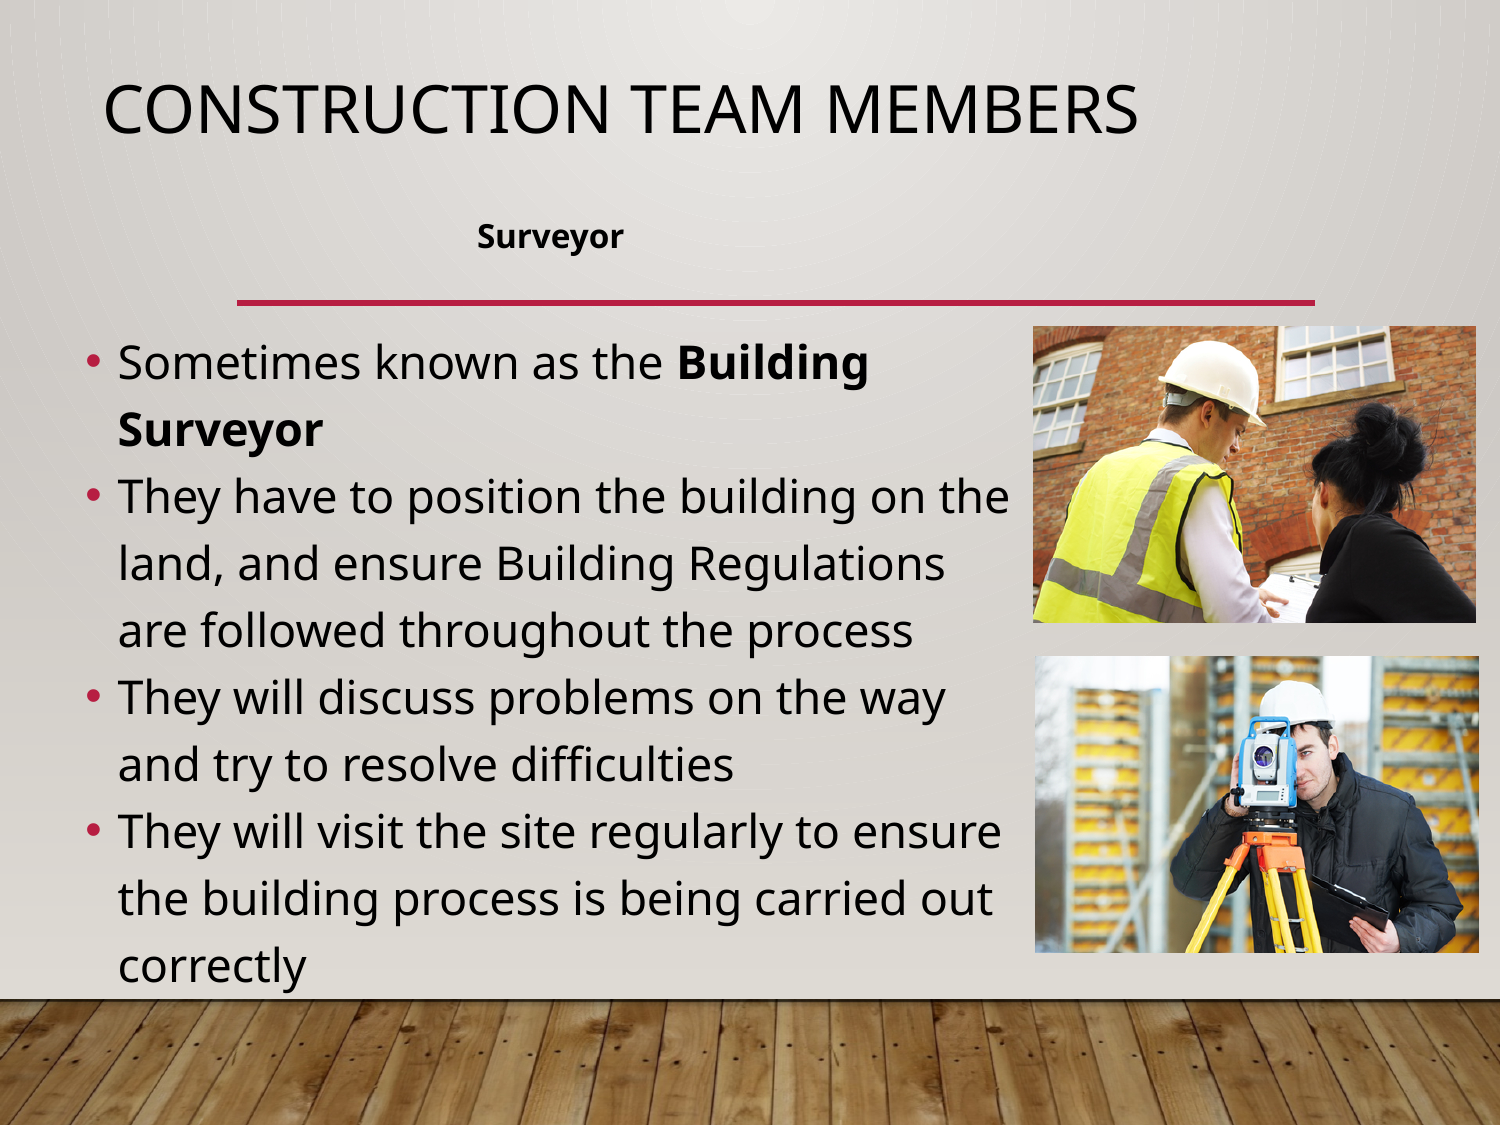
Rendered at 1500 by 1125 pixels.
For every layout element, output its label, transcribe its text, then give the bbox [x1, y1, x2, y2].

picture [1032, 326, 1476, 623]
picture [1035, 656, 1479, 953]
list Surveyor Sometimes known as the Building Surveyor They have to position the building on the land, and ensure Building Regulations are followed throughout the process They will discuss problems on the way and try to resolve difficulties They will visit the site regularly to ensure the building process is being carried out correctly [70, 199, 1032, 1047]
title Construction team members [87, 68, 1413, 200]
picture [0, 999, 1500, 1125]
